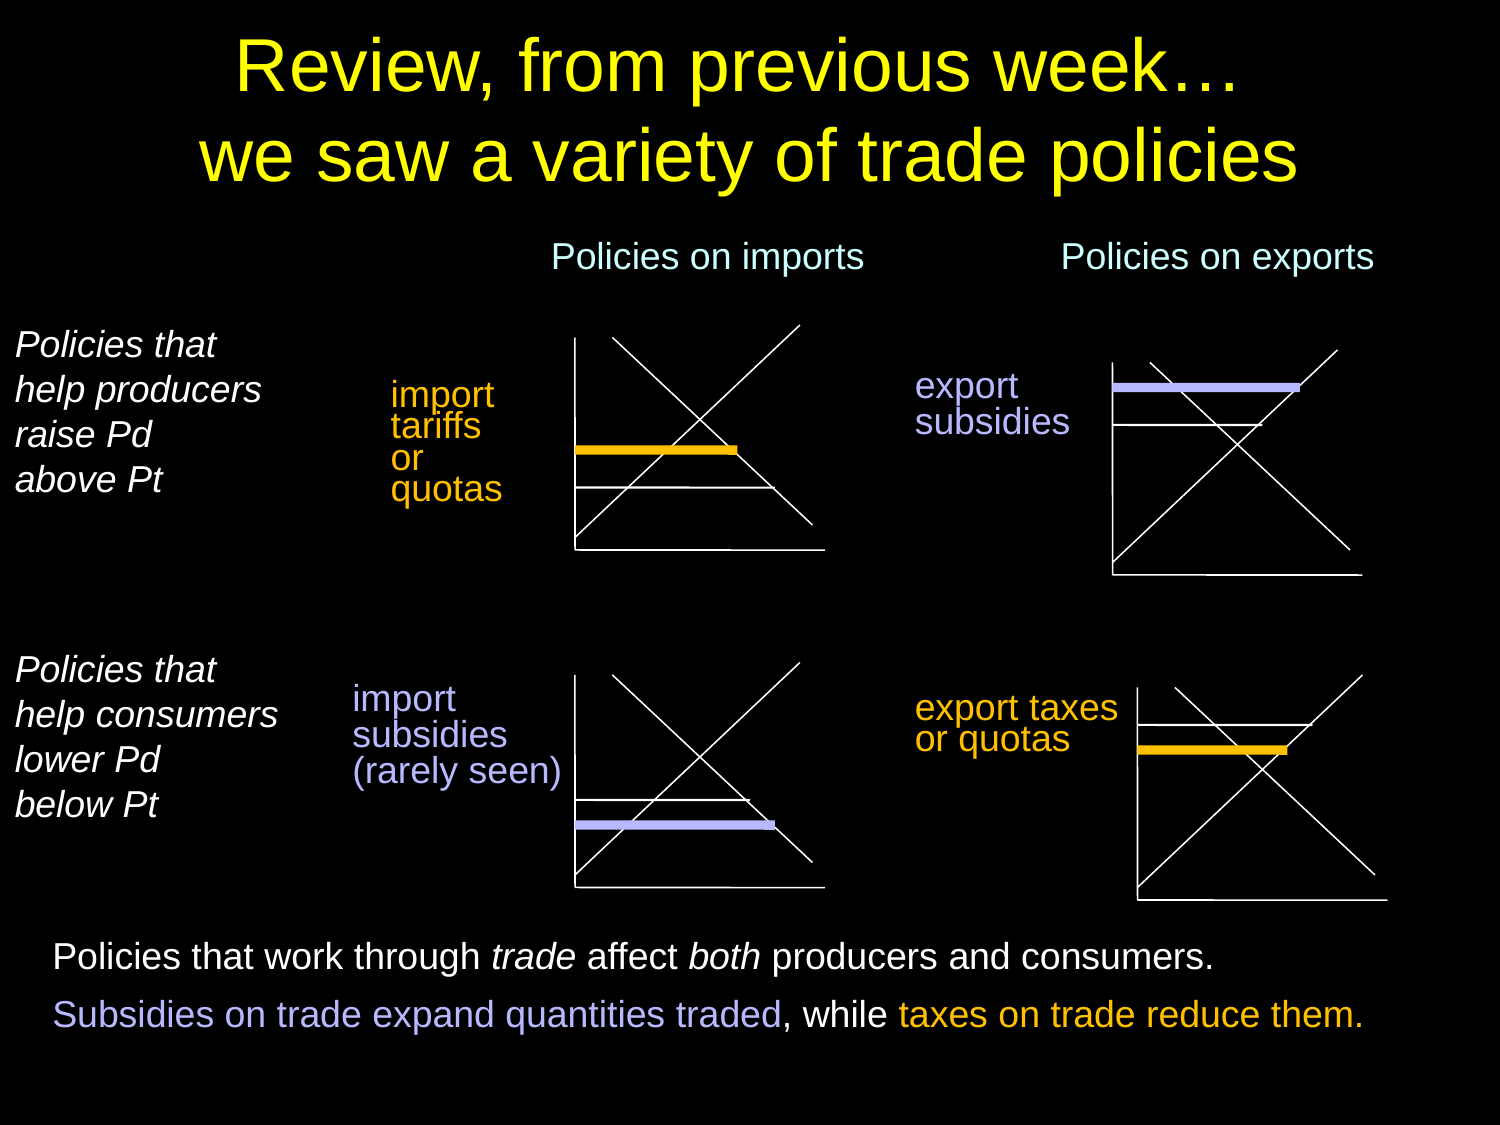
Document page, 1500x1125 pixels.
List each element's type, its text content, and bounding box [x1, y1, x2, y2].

text_box export taxes or quotas [900, 687, 1163, 766]
text_box export subsidies [900, 362, 1150, 450]
title Review, from previous week… we saw a variety of trade policies [112, 12, 1388, 201]
text_box Policies that work through trade affect both producers and consumers. Subsidies on trade expand quantities traded, while taxes on trade reduce them. [37, 924, 1388, 1043]
text_box import tariffs or quotas [375, 374, 521, 516]
text_box Policies that help consumers lower Pd below Pt [0, 637, 325, 833]
text_box Policies on imports [536, 224, 880, 285]
text_box Policies on exports [1045, 224, 1390, 285]
text_box Policies that help producers raise Pd above Pt [0, 312, 375, 508]
text_box import subsidies (rarely seen) [337, 675, 588, 798]
